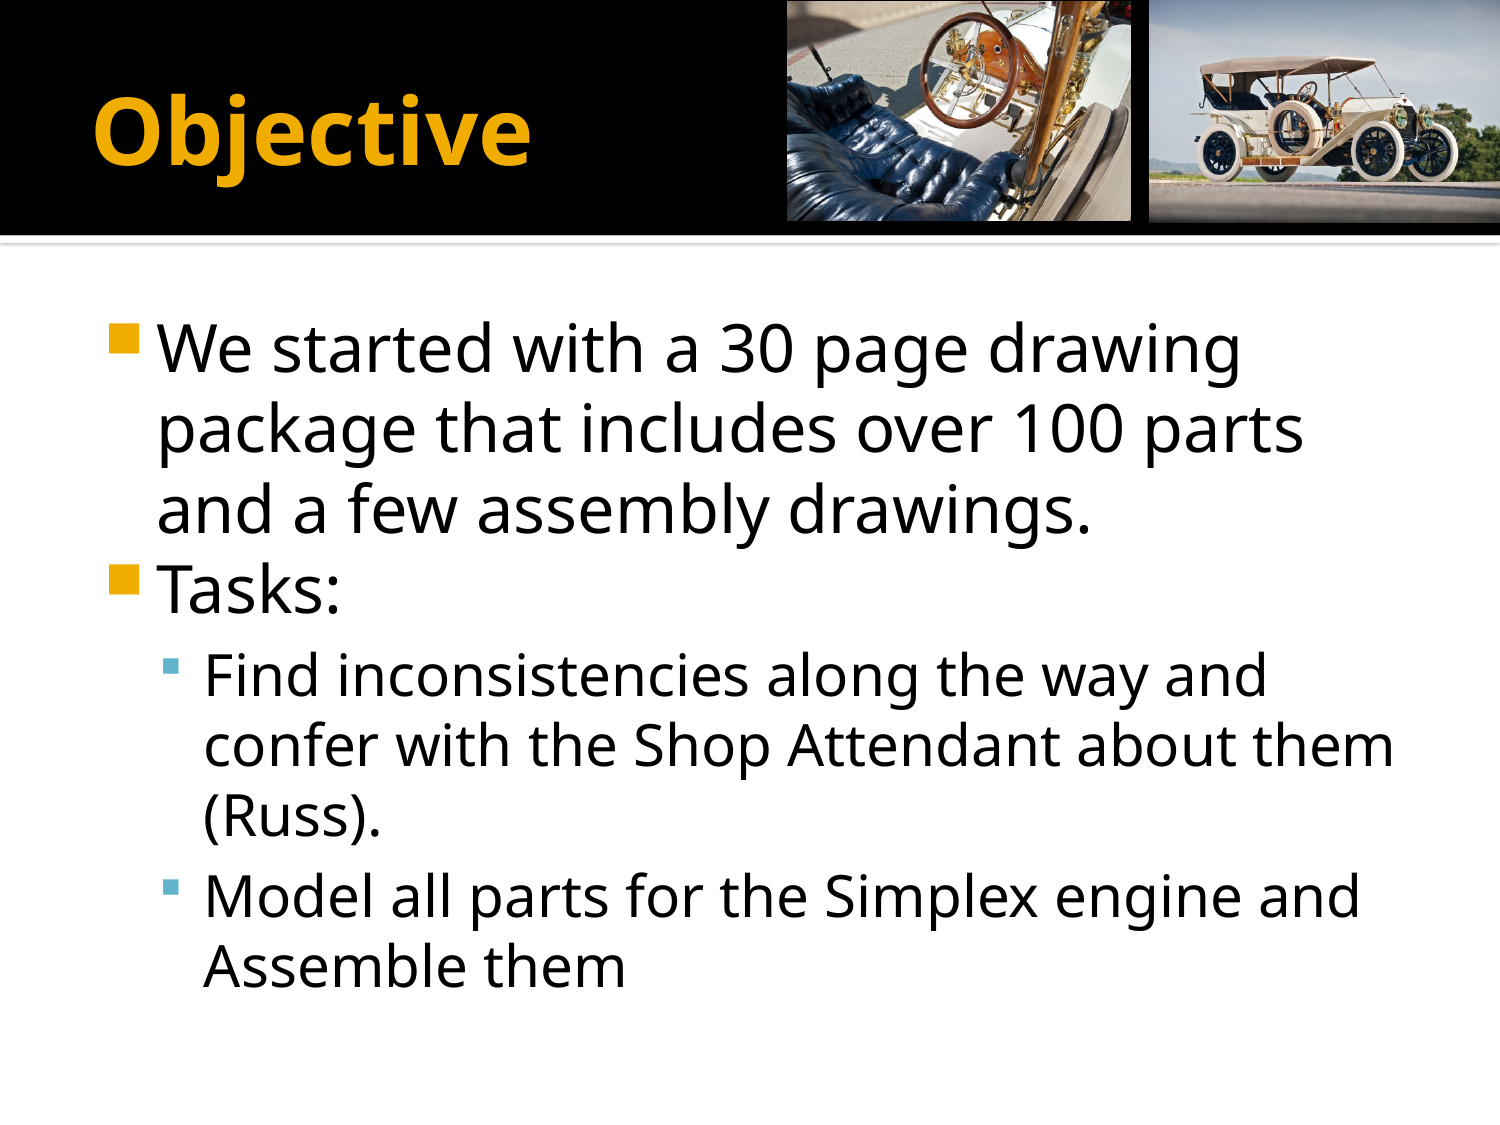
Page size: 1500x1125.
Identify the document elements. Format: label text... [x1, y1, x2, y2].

picture [787, 1, 1131, 221]
picture [1149, 0, 1500, 223]
list We started with a 30 page drawing package that includes over 100 parts and a few assembly drawings. Tasks: Find inconsistencies along the way and confer with the Shop Attendant about them (Russ). Model all parts for the Simplex engine and Assemble them [75, 291, 1425, 1050]
title Objective [75, 25, 1151, 231]
